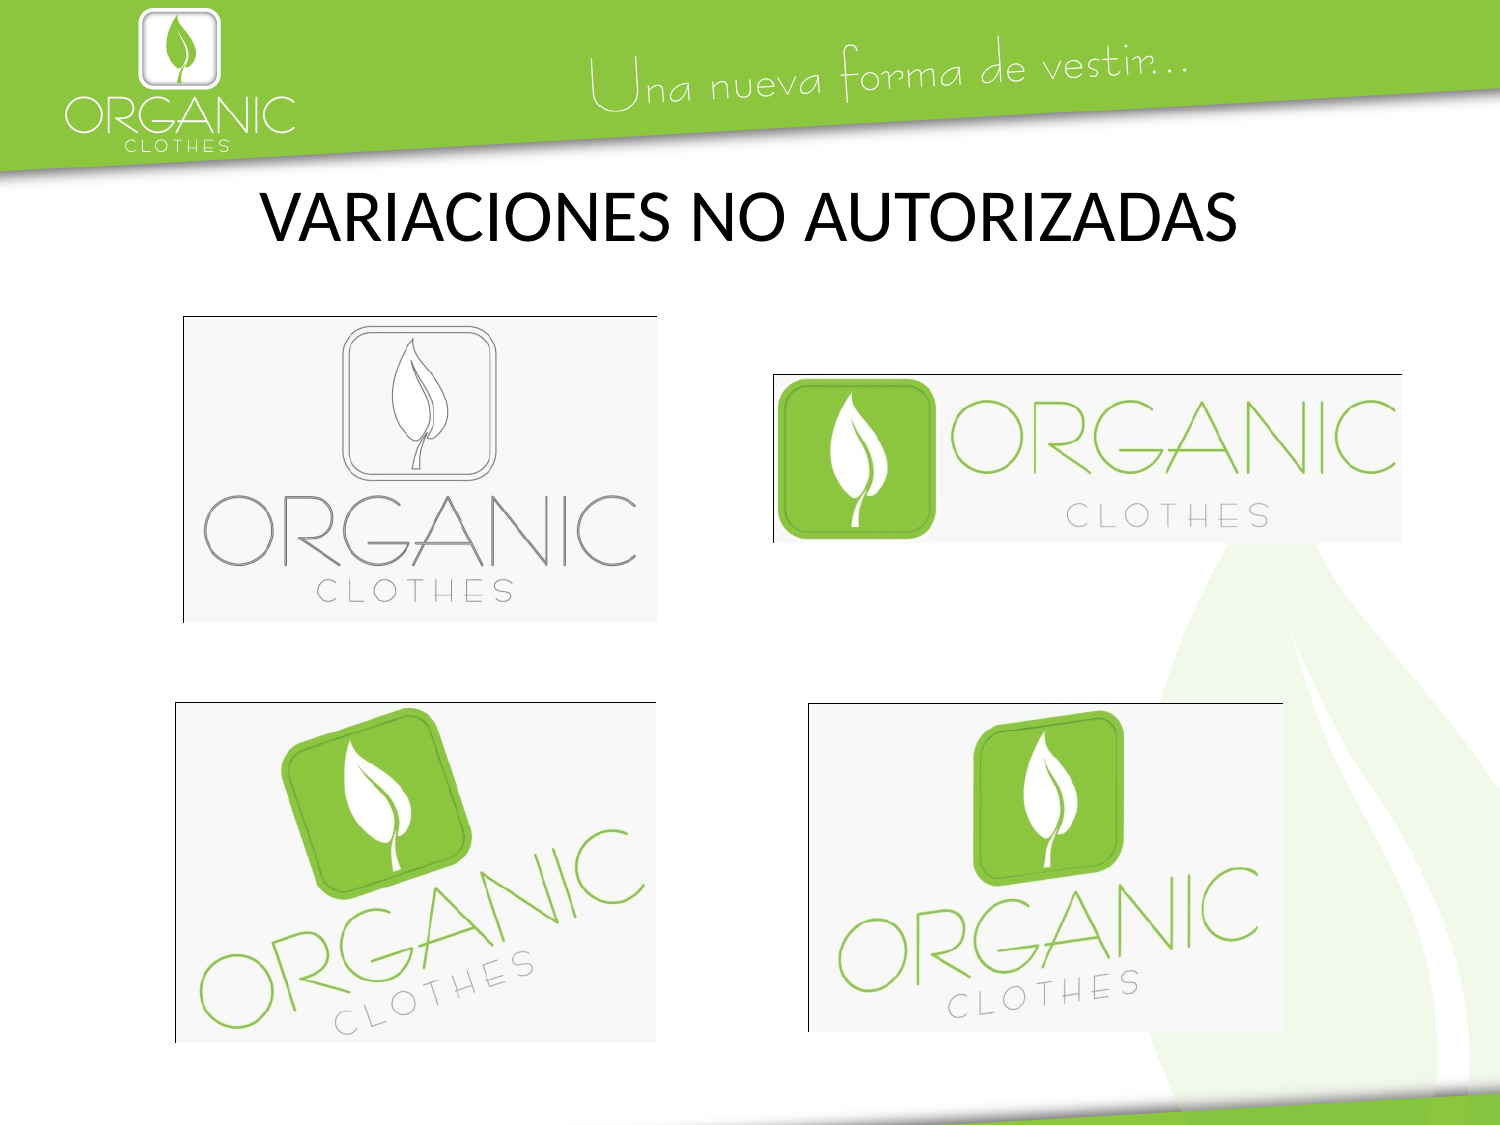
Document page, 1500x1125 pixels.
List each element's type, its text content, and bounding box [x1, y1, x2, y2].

title VARIACIONES NO AUTORIZADAS [75, 118, 1425, 306]
picture [0, 0, 1500, 1125]
